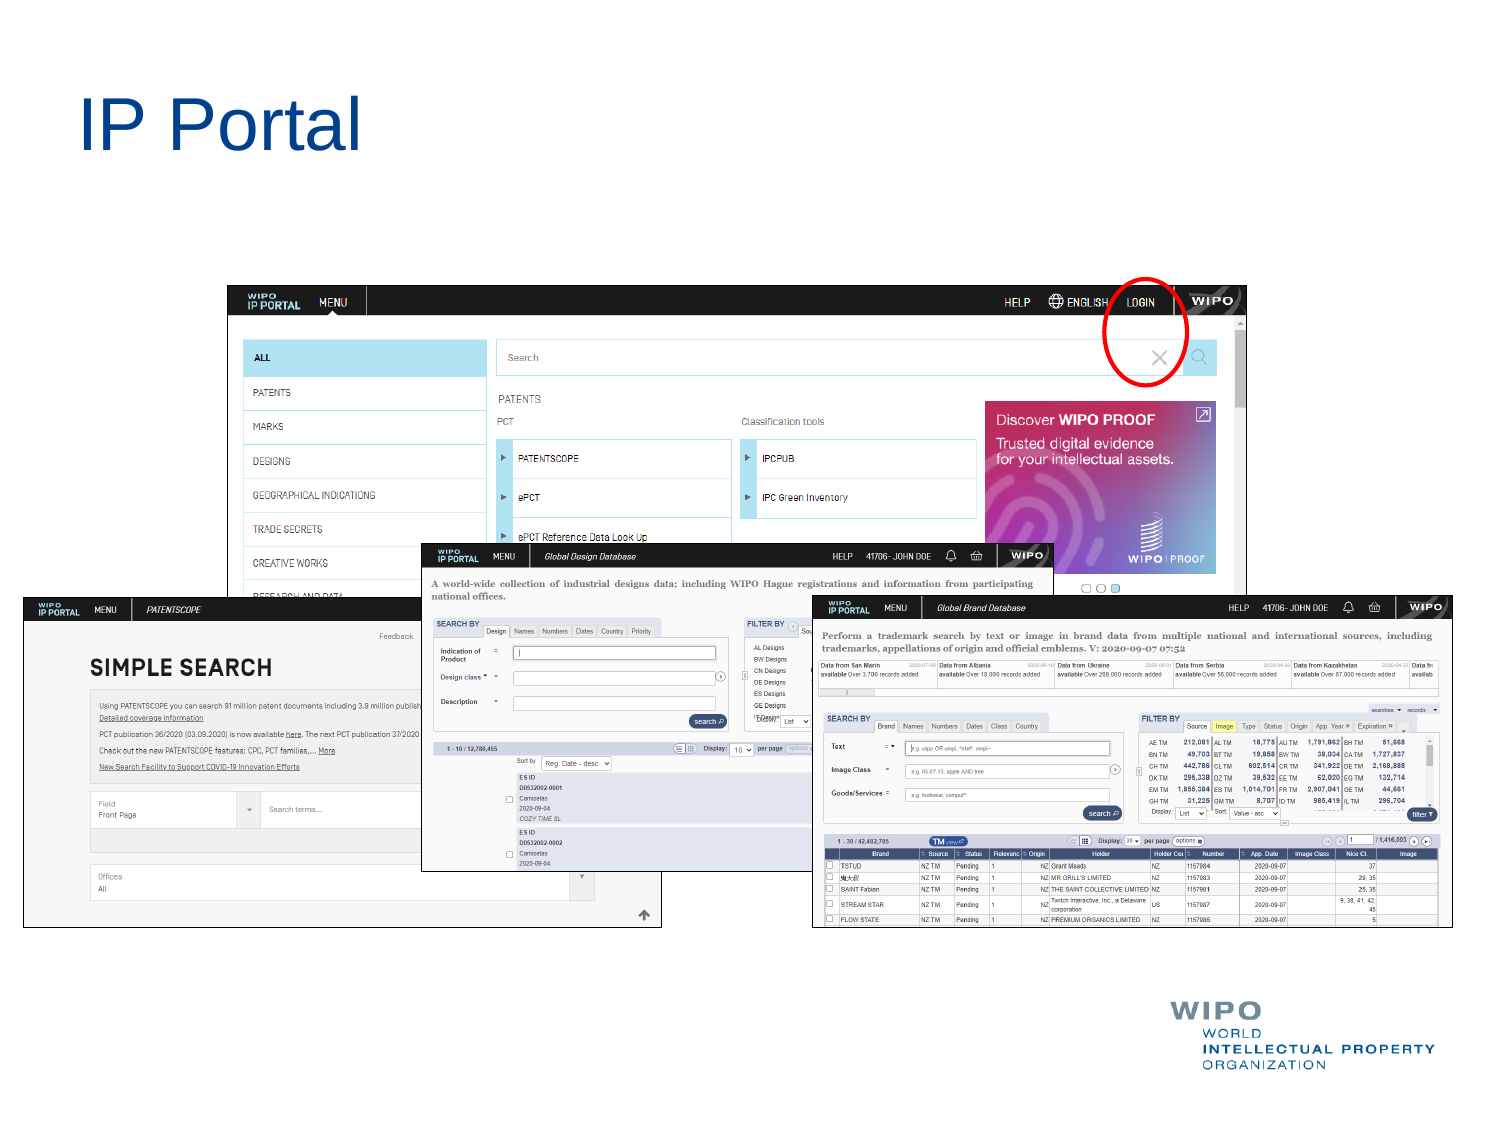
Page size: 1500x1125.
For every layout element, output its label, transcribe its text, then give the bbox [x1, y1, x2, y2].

text_box [1125, 276, 1166, 283]
title IP Portal [62, 50, 1413, 191]
picture [0, 0, 1500, 1125]
